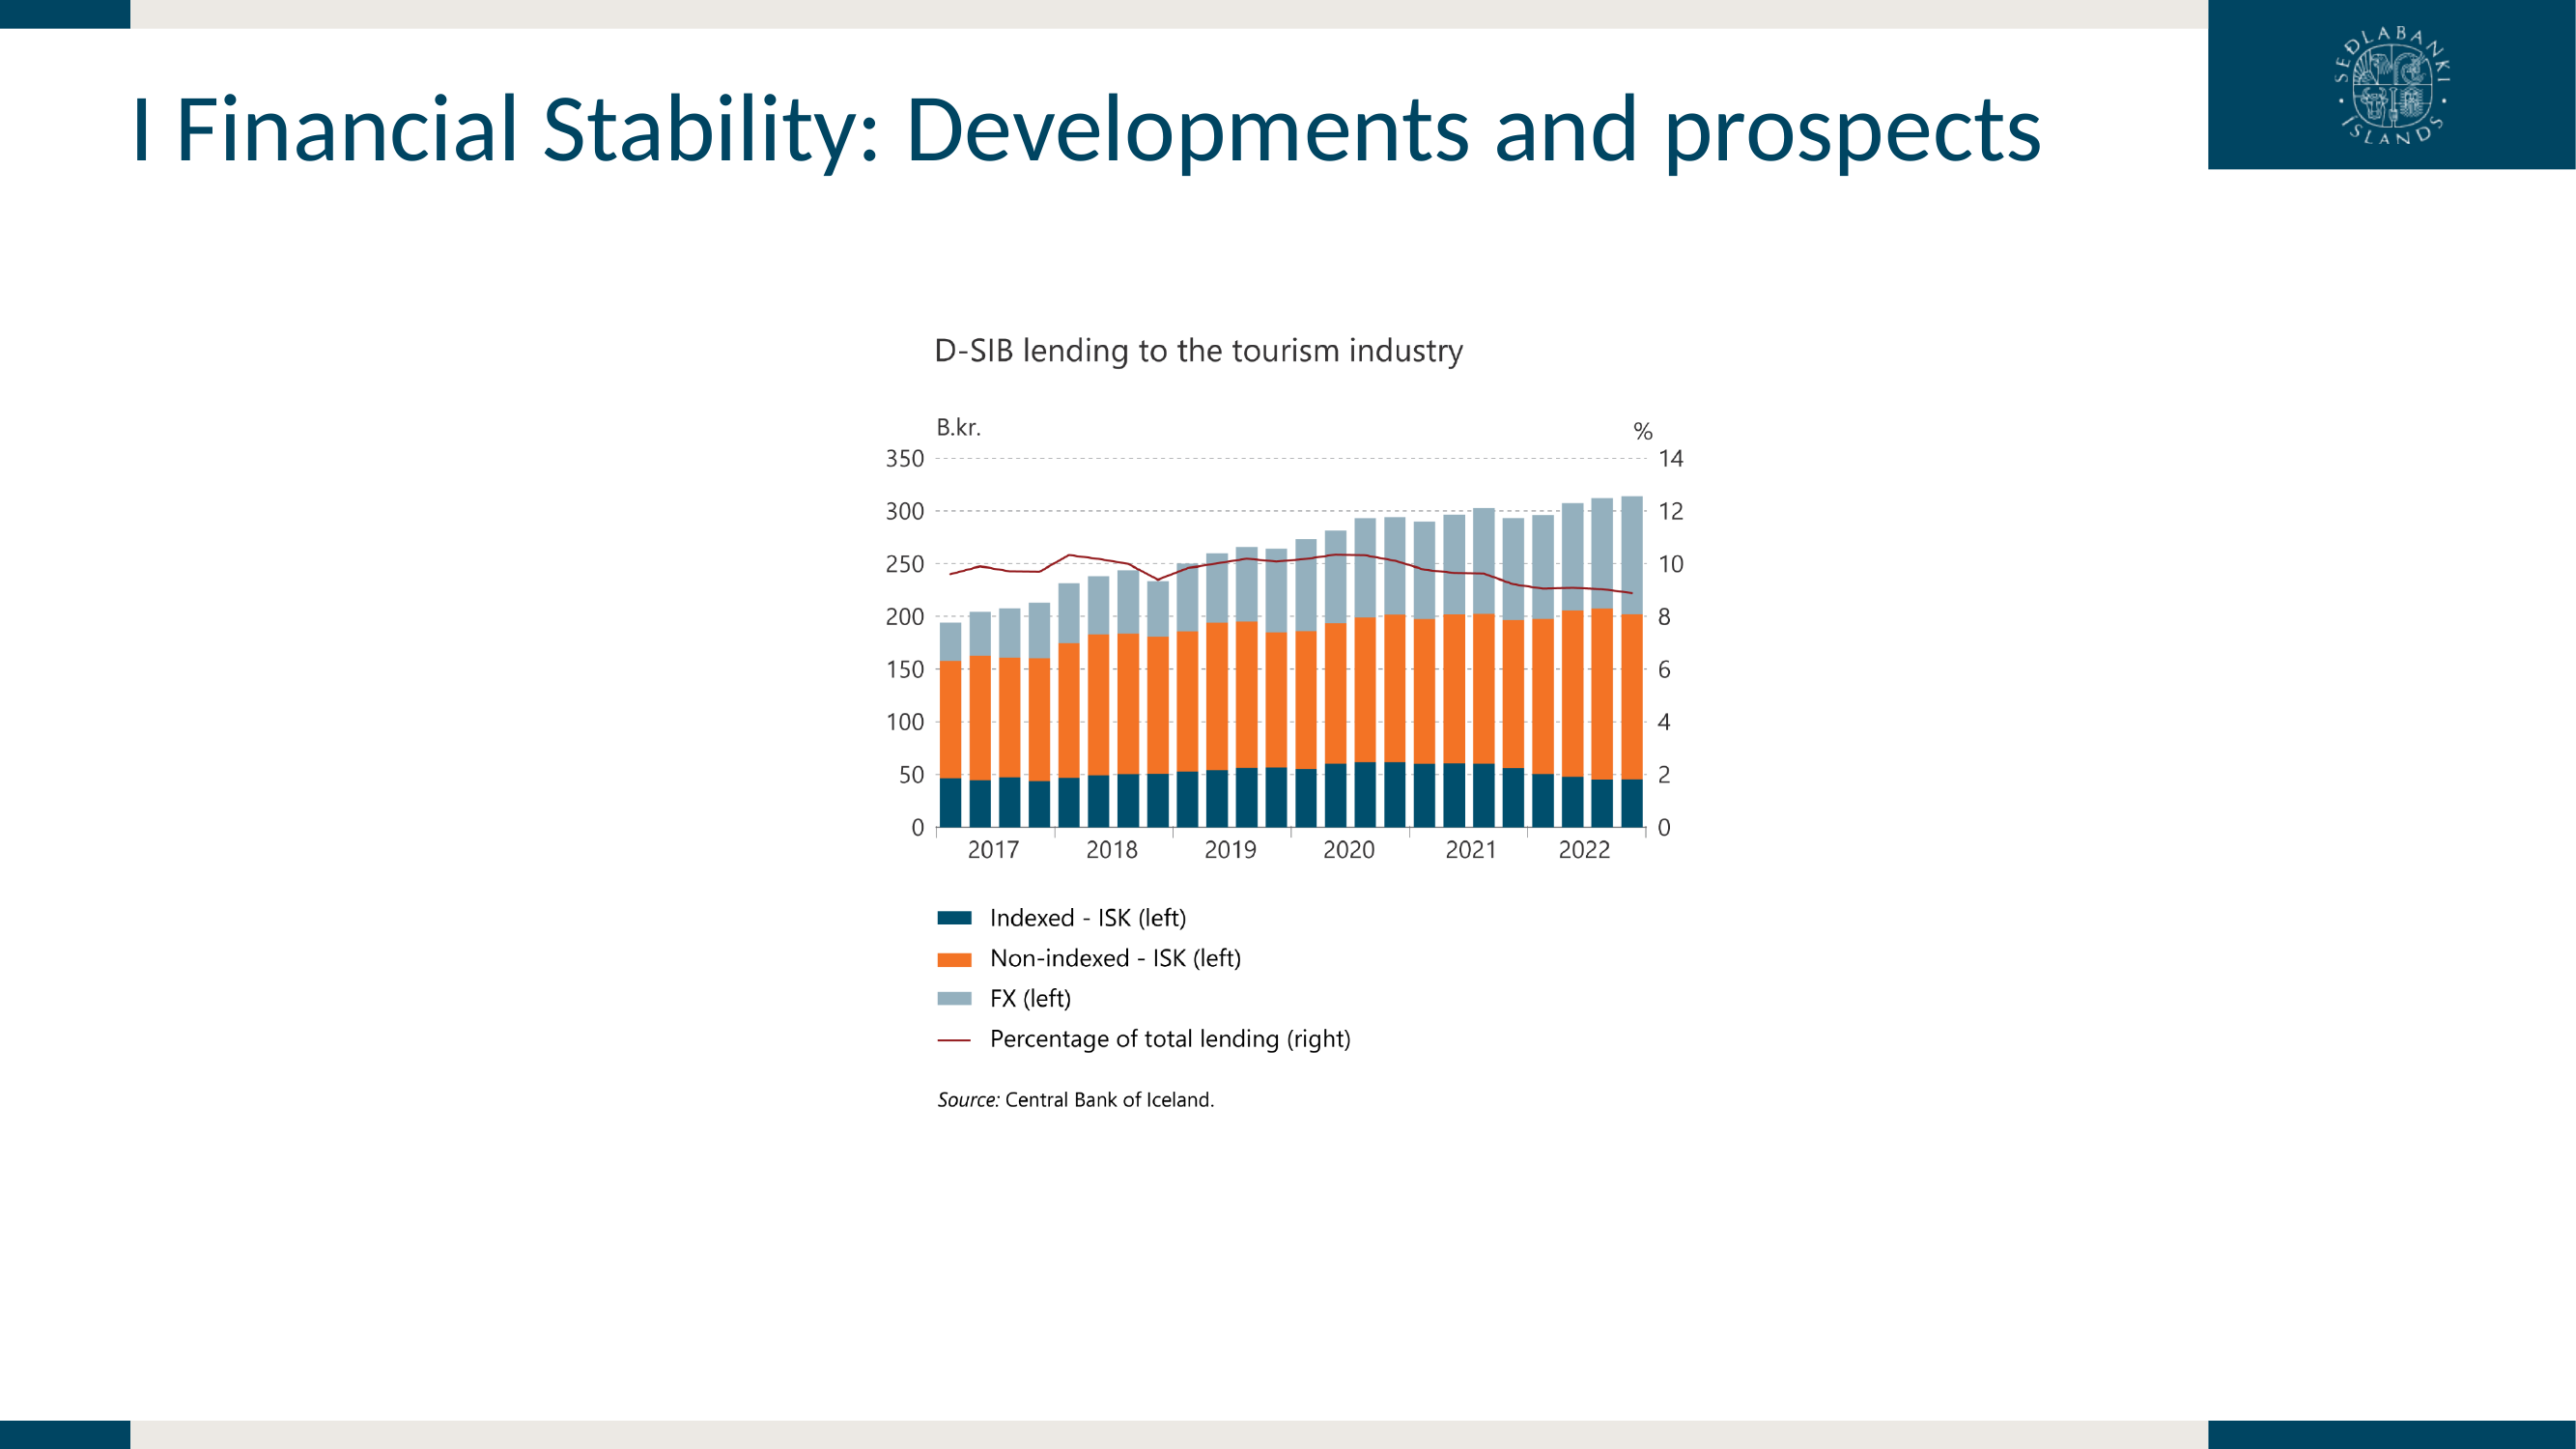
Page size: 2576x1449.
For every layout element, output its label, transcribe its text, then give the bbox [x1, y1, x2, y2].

title I Financial Stability: Developments and prospects [129, 86, 2178, 290]
picture [884, 333, 1691, 1116]
